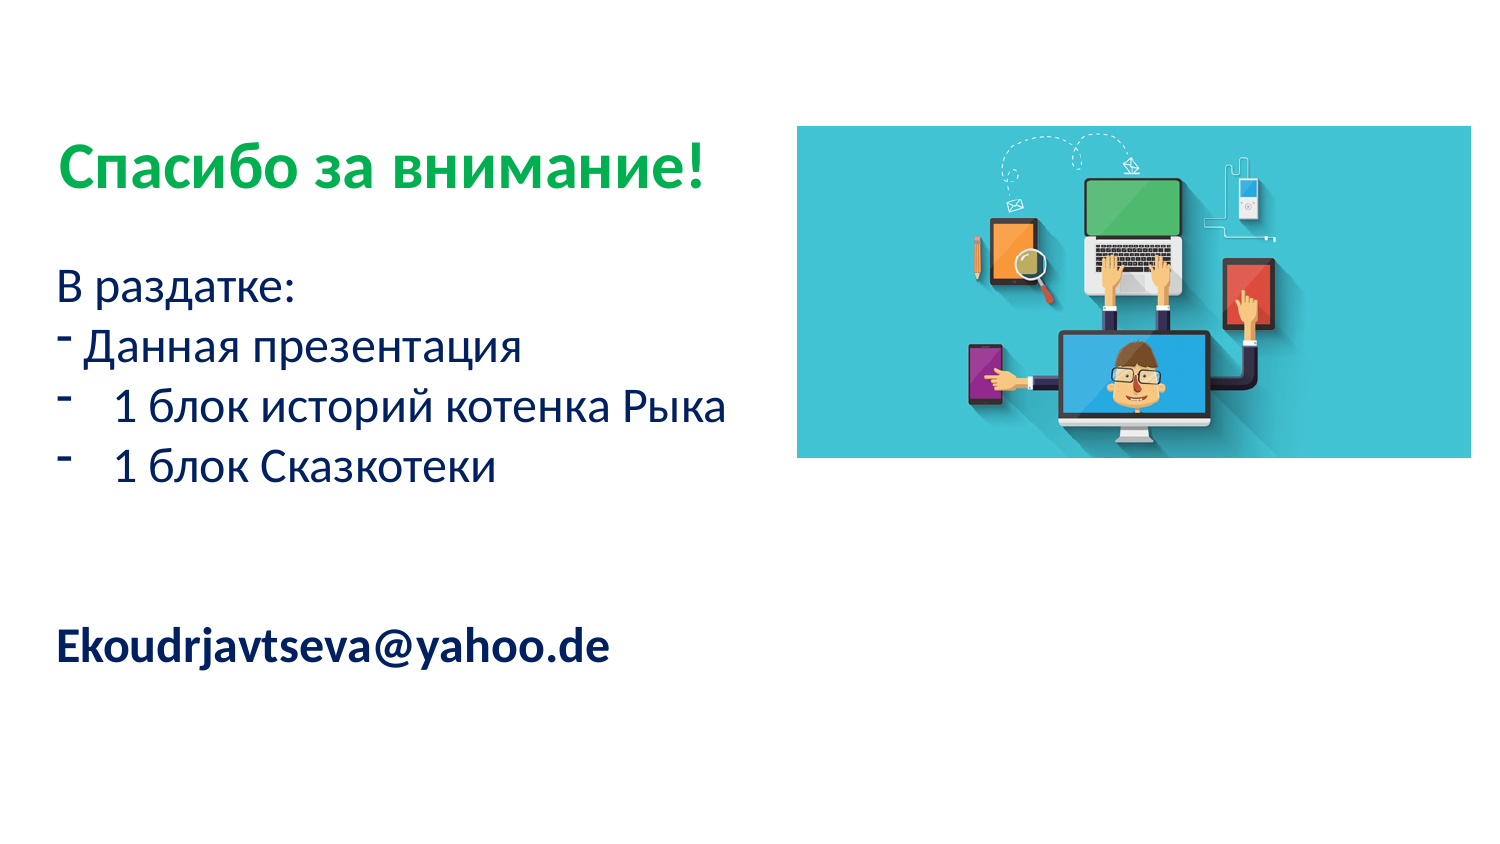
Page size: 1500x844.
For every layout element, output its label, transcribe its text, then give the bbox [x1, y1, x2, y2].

text_box В раздатке: Данная презентация 1 блок историй котенка Рыка 1 блок Сказкотеки Ekoudrjavtseva@yahoo.de [41, 244, 792, 680]
picture [796, 126, 1471, 458]
text_box Спасибо за внимание! [44, 114, 723, 210]
